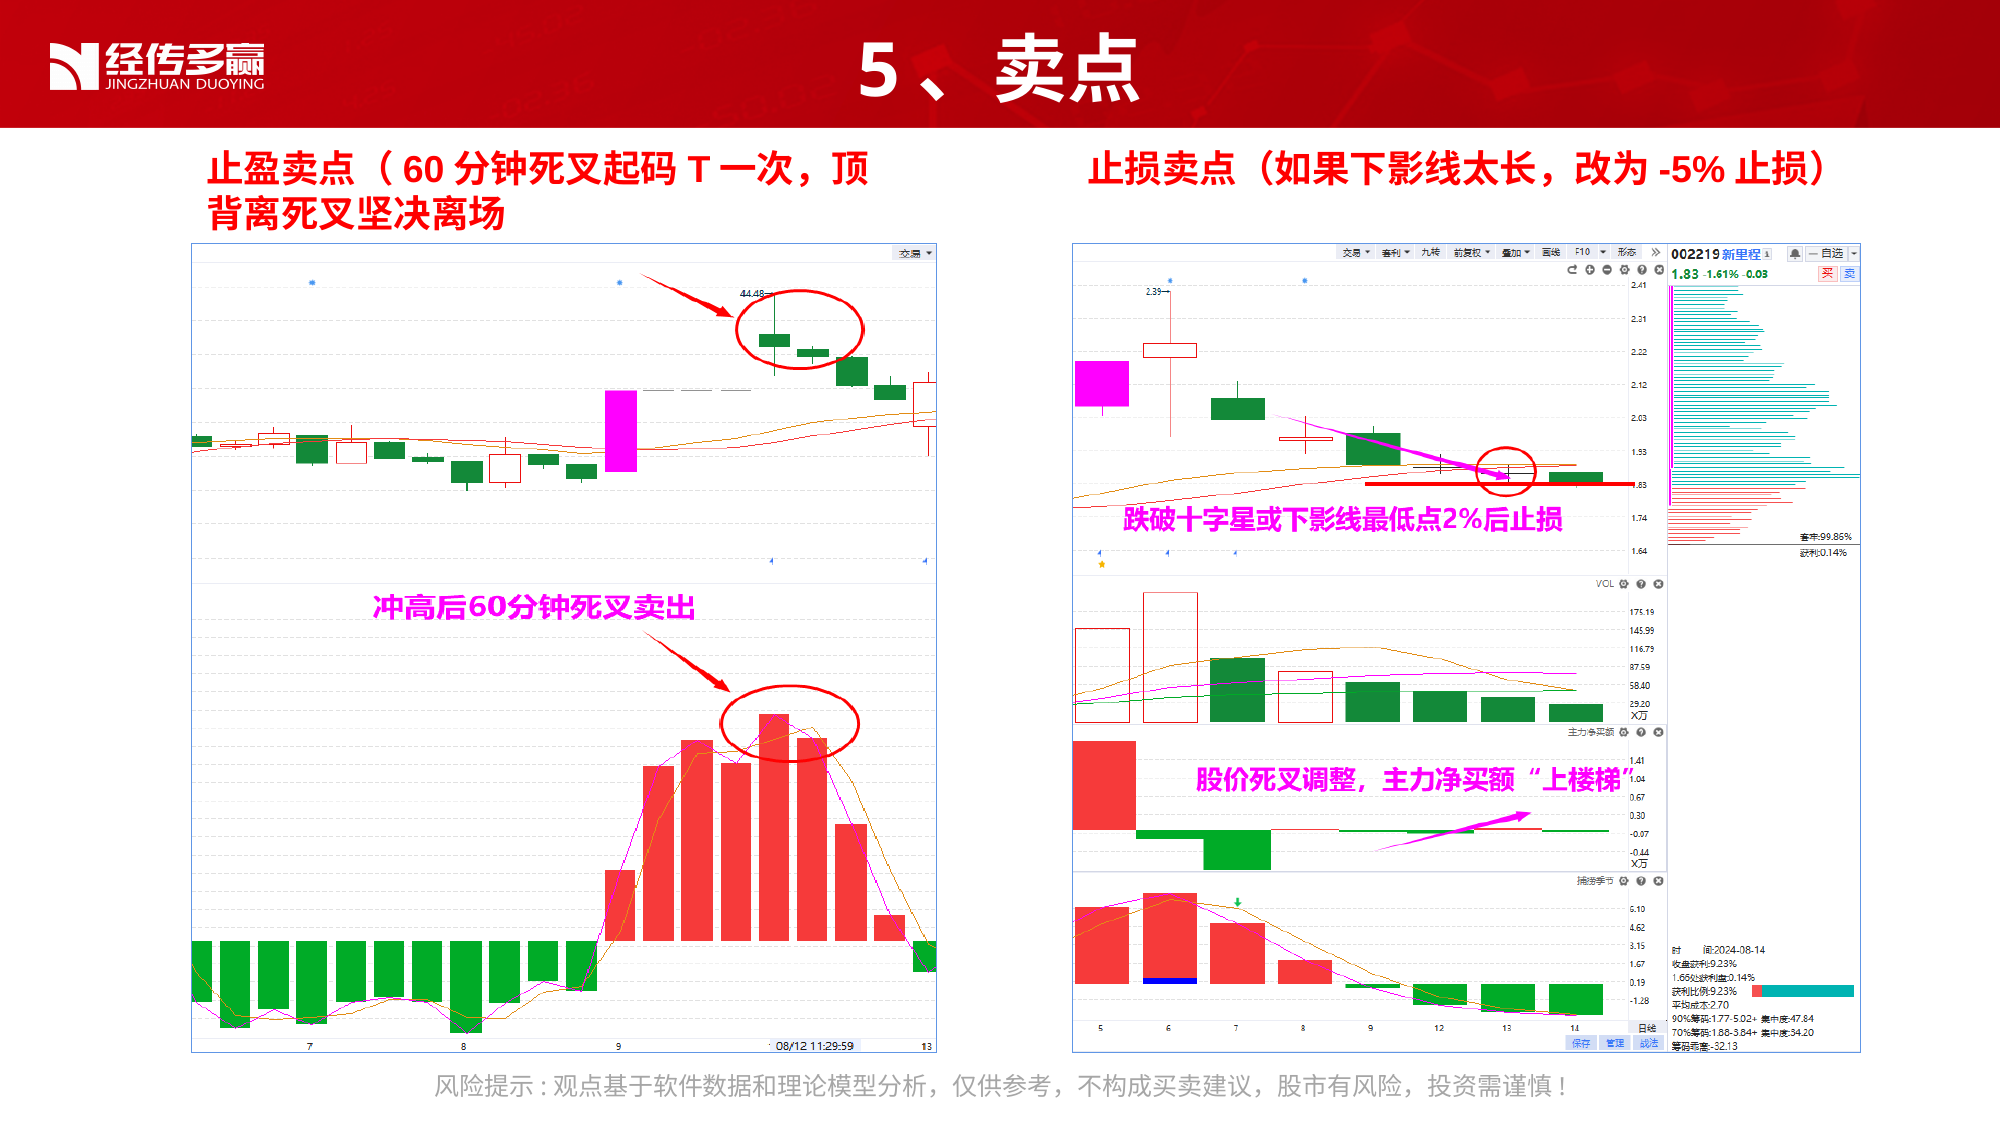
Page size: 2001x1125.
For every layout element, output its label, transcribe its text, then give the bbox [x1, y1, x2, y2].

text_box 风险提示:观点基于软件数据和理论模型分析，仅供参考，不构成买卖建议，股市有风险，投资需谨慎! [0, 1063, 2000, 1109]
picture [0, 0, 2000, 127]
text_box 止盈卖点（60分钟死叉起码T一次，顶背离死叉坚决离场 [191, 137, 890, 242]
text_box 止损卖点（如果下影线太长，改为-5%止损） [1072, 137, 1867, 197]
text_box 5、卖点 [374, 14, 1626, 123]
picture [1072, 243, 1861, 1052]
picture [191, 243, 937, 1052]
